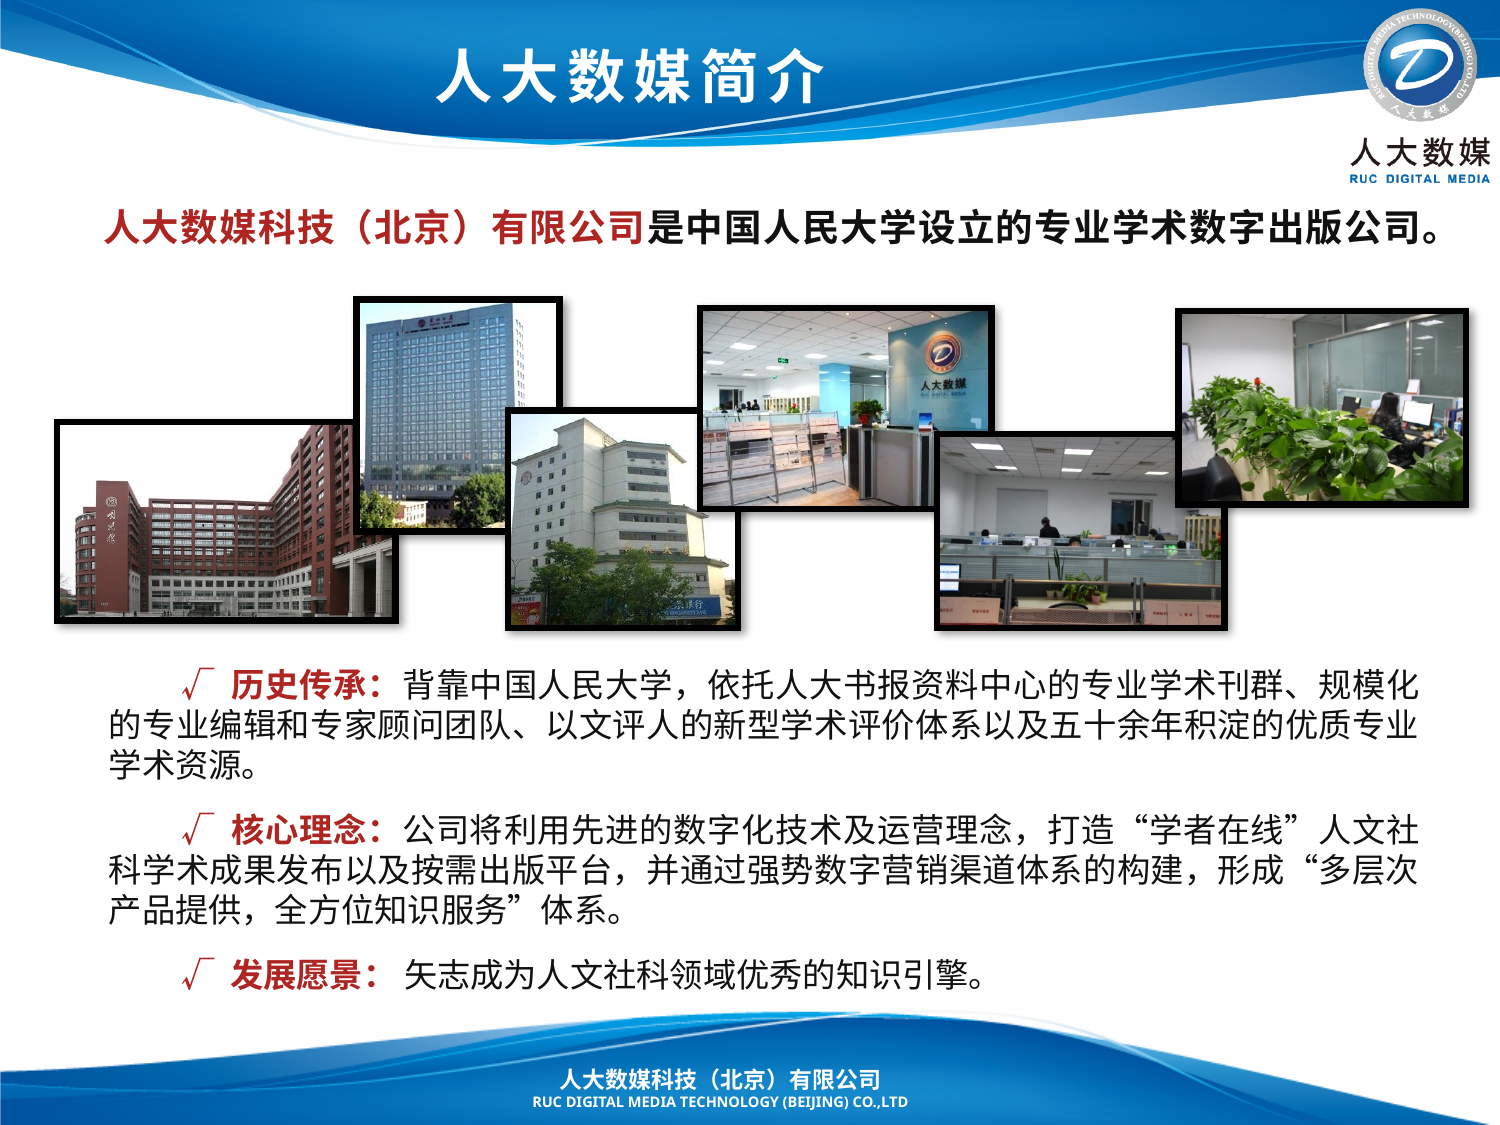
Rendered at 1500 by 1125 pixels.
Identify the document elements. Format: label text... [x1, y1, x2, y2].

text_box √ 历史传承：背靠中国人民大学，依托人大书报资料中心的专业学术刊群、规模化的专业编辑和专家顾问团队、以文评人的新型学术评价体系以及五十余年积淀的优质专业学术资源。 √ 核心理念：公司将利用先进的数字化技术及运营理念，打造“学者在线”人文社科学术成果发布以及按需出版平台，并通过强势数字营销渠道体系的构建，形成“多层次产品提供，全方位知识服务”体系。 √ 发展愿景： 矢志成为人文社科领域优秀的知识引擎。 [94, 656, 1436, 1002]
text_box 人大数媒科技（北京）有限公司是中国人民大学设立的专业学术数字出版公司。 [88, 196, 1477, 301]
title 人大数媒简介 [419, 19, 1306, 131]
picture [0, 0, 1500, 1125]
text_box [60, 302, 1464, 626]
